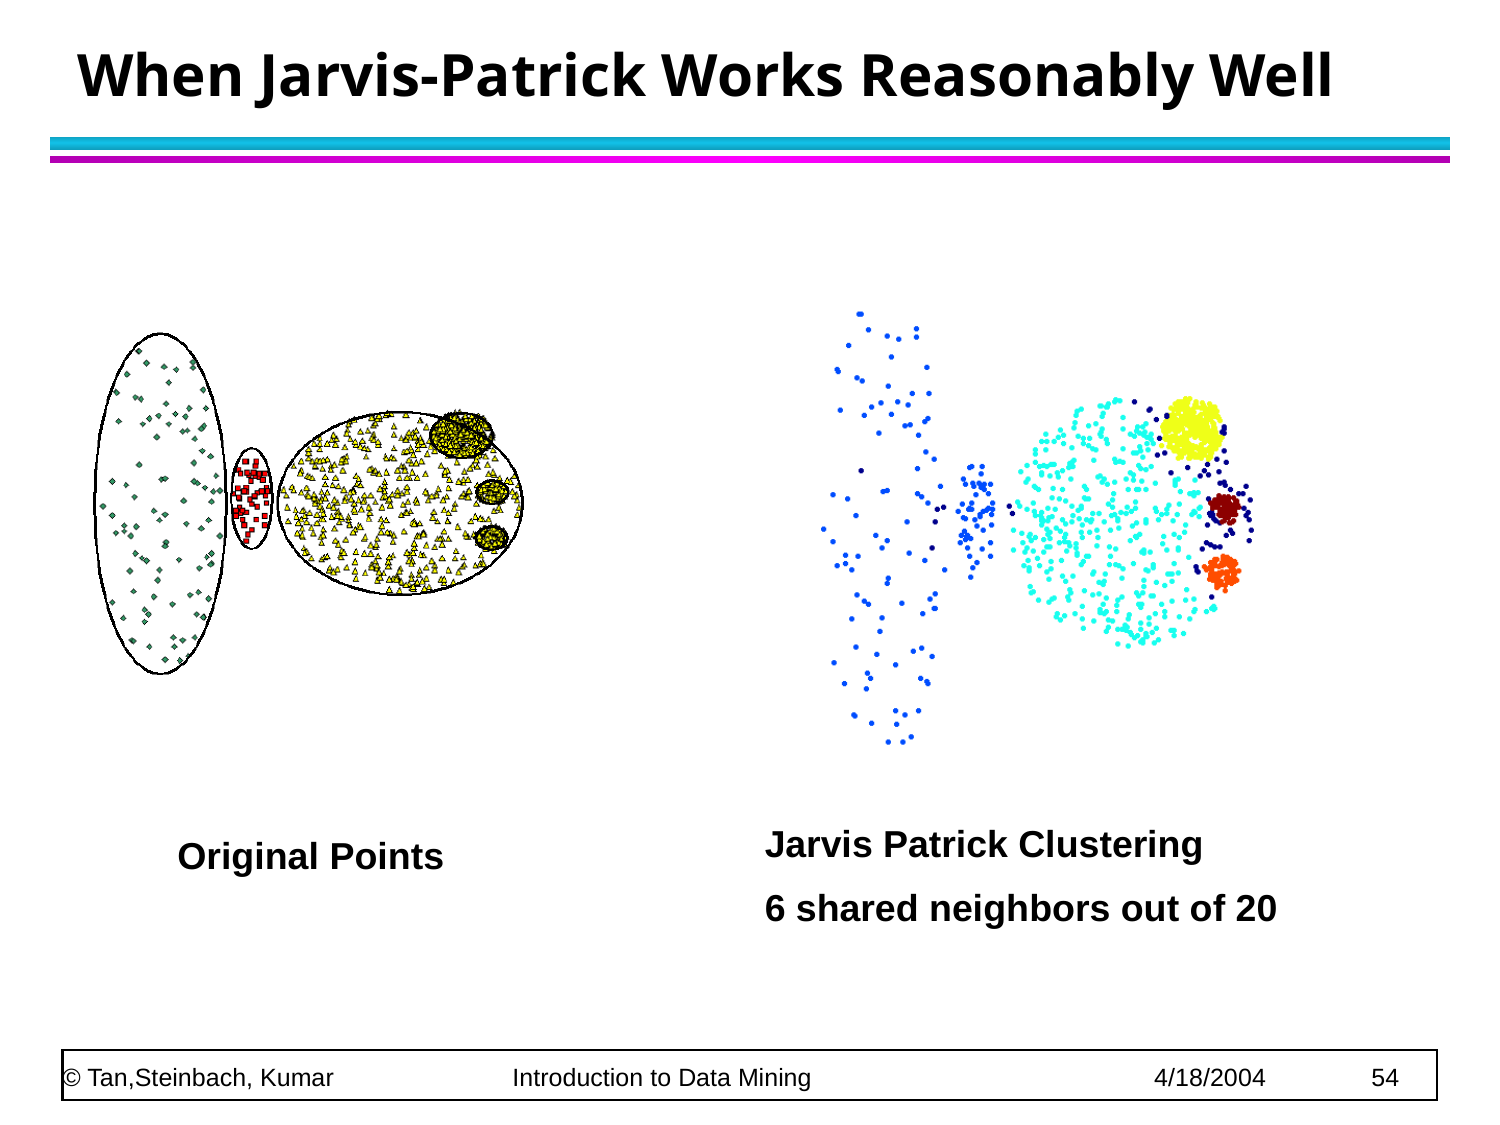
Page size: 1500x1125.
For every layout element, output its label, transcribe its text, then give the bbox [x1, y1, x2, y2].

text_box Original Points [162, 824, 575, 885]
text_box Jarvis Patrick Clustering 6 shared neighbors out of 20 [749, 812, 1425, 936]
picture [62, 324, 563, 719]
picture [674, 274, 1376, 801]
title When Jarvis-Patrick Works Reasonably Well [62, 24, 1421, 116]
